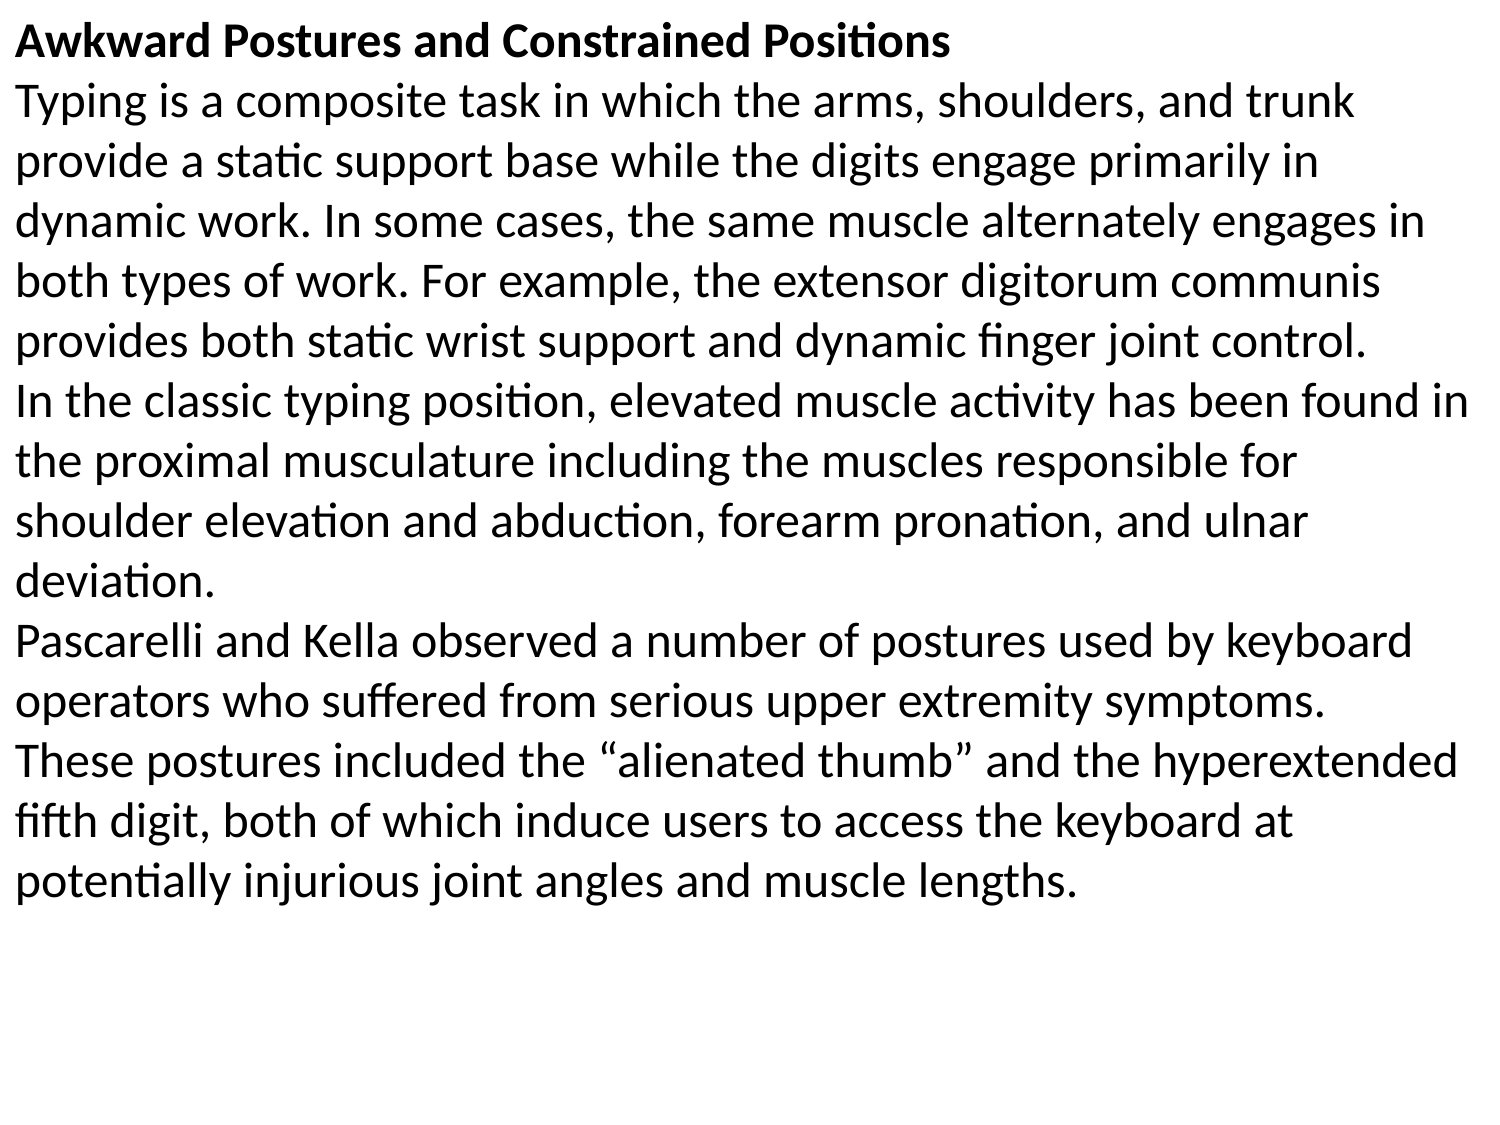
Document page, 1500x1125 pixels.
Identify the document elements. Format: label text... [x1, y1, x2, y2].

text_box Awkward Postures and Constrained Positions Typing is a composite task in which the arms, shoulders, and trunk provide a static support base while the digits engage primarily in dynamic work. In some cases, the same muscle alternately engages in both types of work. For example, the extensor digitorum communis provides both static wrist support and dynamic finger joint control. In the classic typing position, elevated muscle activity has been found in the proximal musculature including the muscles responsible for shoulder elevation and abduction, forearm pronation, and ulnar deviation. Pascarelli and Kella observed a number of postures used by keyboard operators who suffered from serious upper extremity symptoms. These postures included the “alienated thumb” and the hyperextended fifth digit, both of which induce users to access the keyboard at potentially injurious joint angles and muscle lengths. [0, 0, 1500, 915]
